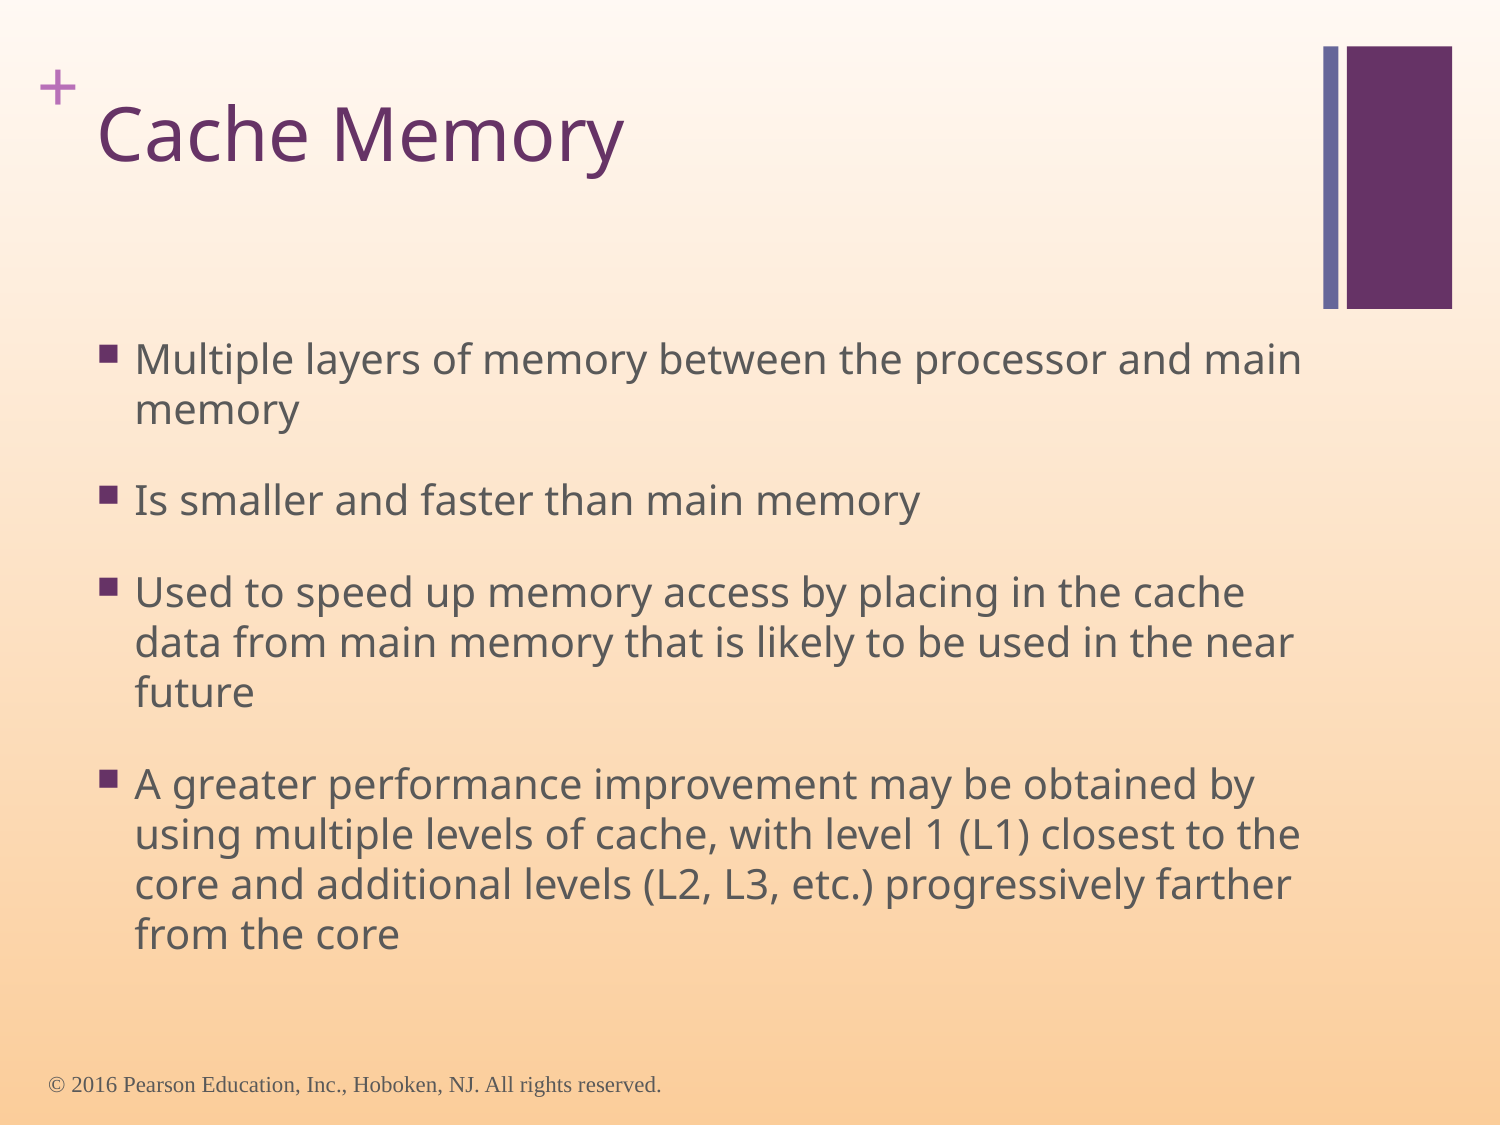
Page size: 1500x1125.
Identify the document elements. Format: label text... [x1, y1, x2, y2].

footer © 2016 Pearson Education, Inc., Hoboken, NJ. All rights reserved. [33, 1053, 1038, 1114]
title Cache Memory [81, 79, 1322, 263]
list Multiple layers of memory between the processor and main memory Is smaller and faster than main memory Used to speed up memory access by placing in the cache data from main memory that is likely to be used in the near future A greater performance improvement may be obtained by using multiple levels of cache, with level 1 (L1) closest to the core and additional levels (L2, L3, etc.) progressively farther from the core [81, 324, 1322, 1005]
